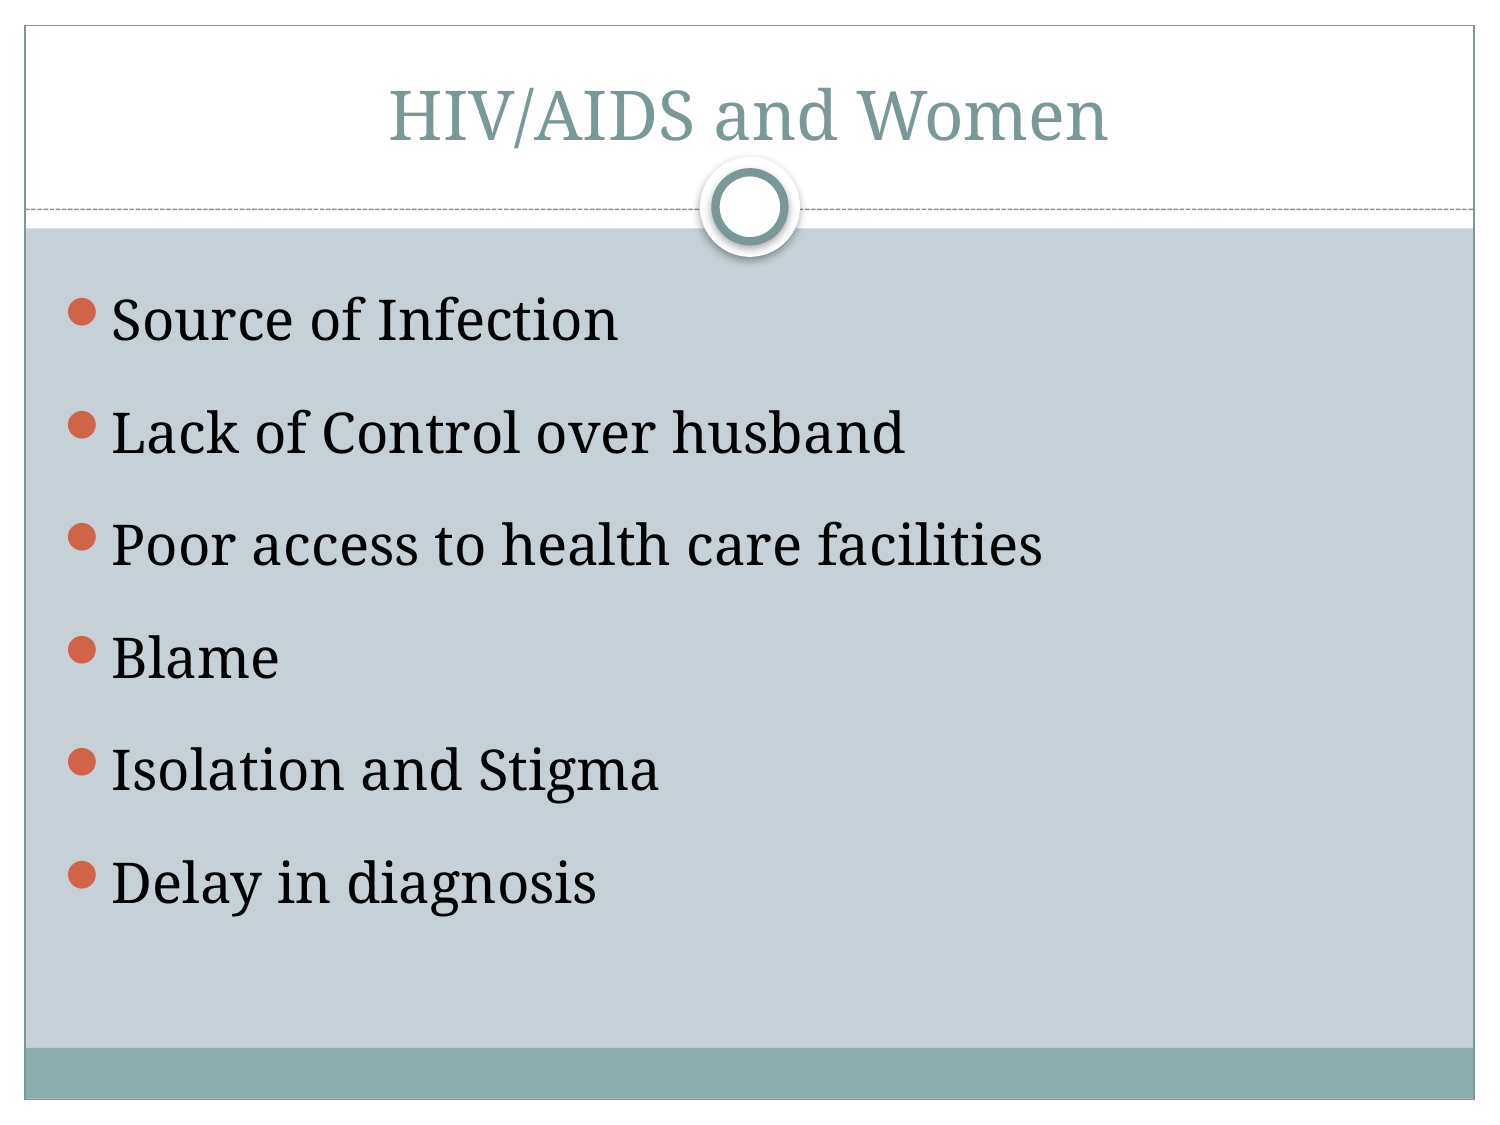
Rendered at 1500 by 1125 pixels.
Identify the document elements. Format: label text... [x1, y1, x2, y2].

list Source of Infection Lack of Control over husband Poor access to health care facilities Blame Isolation and Stigma Delay in diagnosis [49, 243, 1459, 1071]
title HIV/AIDS and Women [49, 37, 1450, 162]
